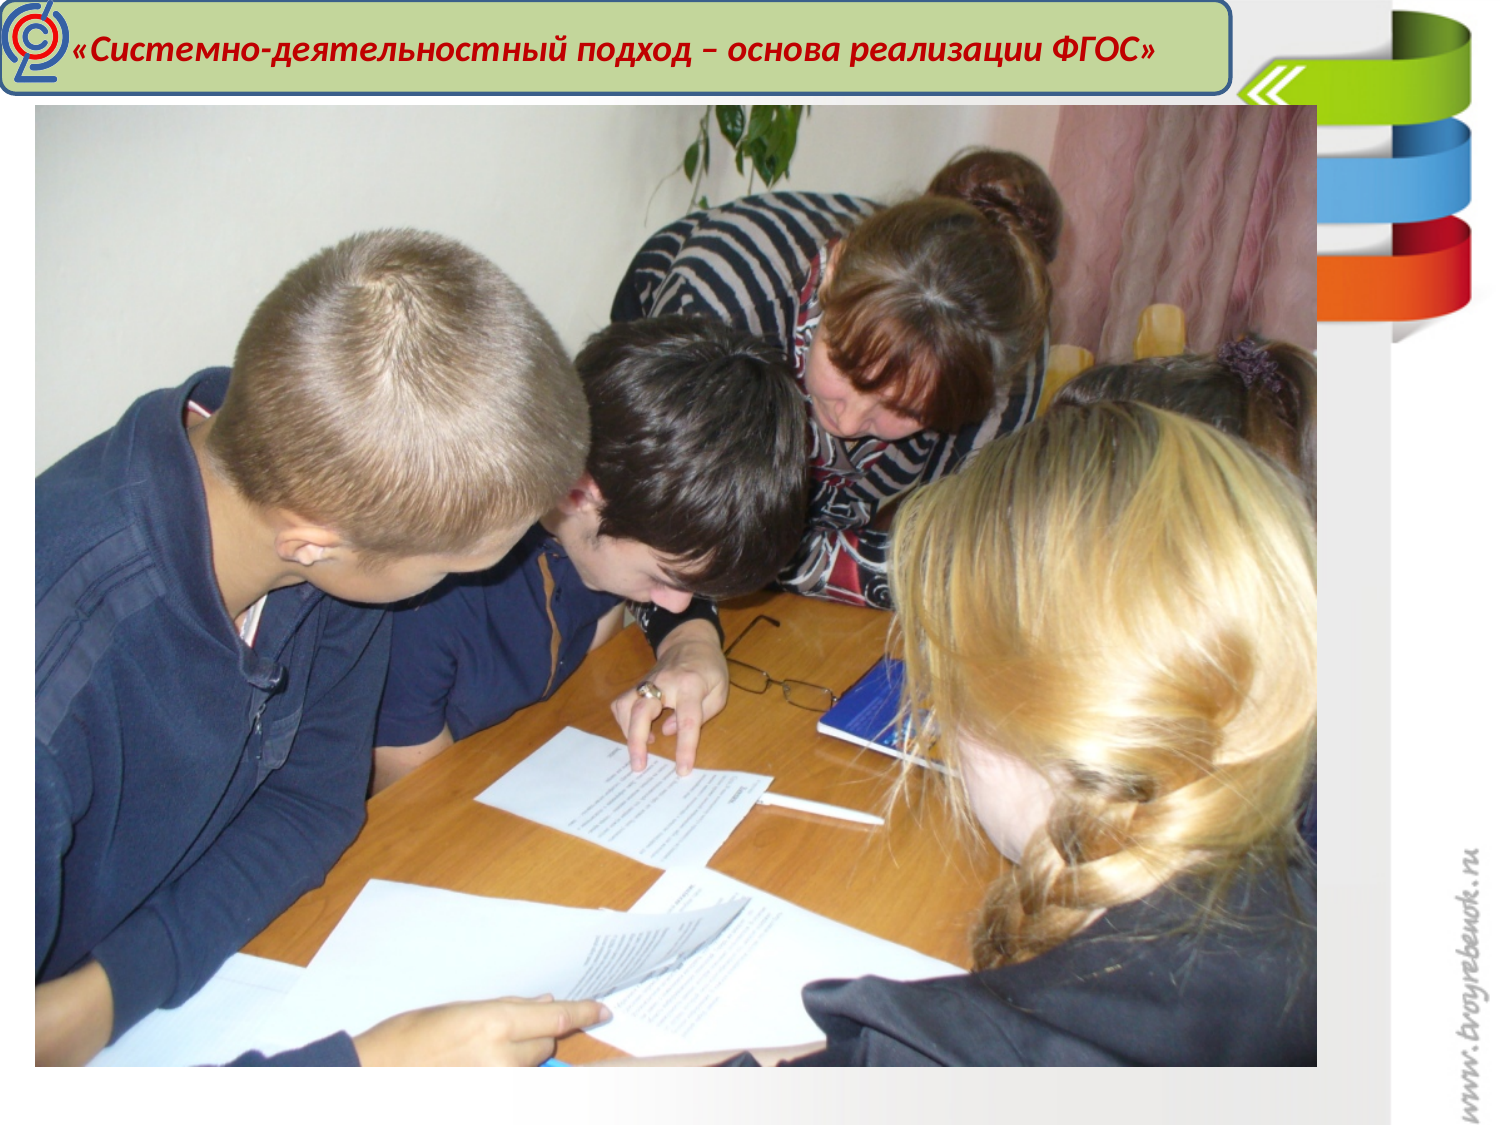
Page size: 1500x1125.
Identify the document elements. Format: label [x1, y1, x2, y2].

text_box [0, 0, 1500, 1125]
picture [34, 105, 1317, 1067]
